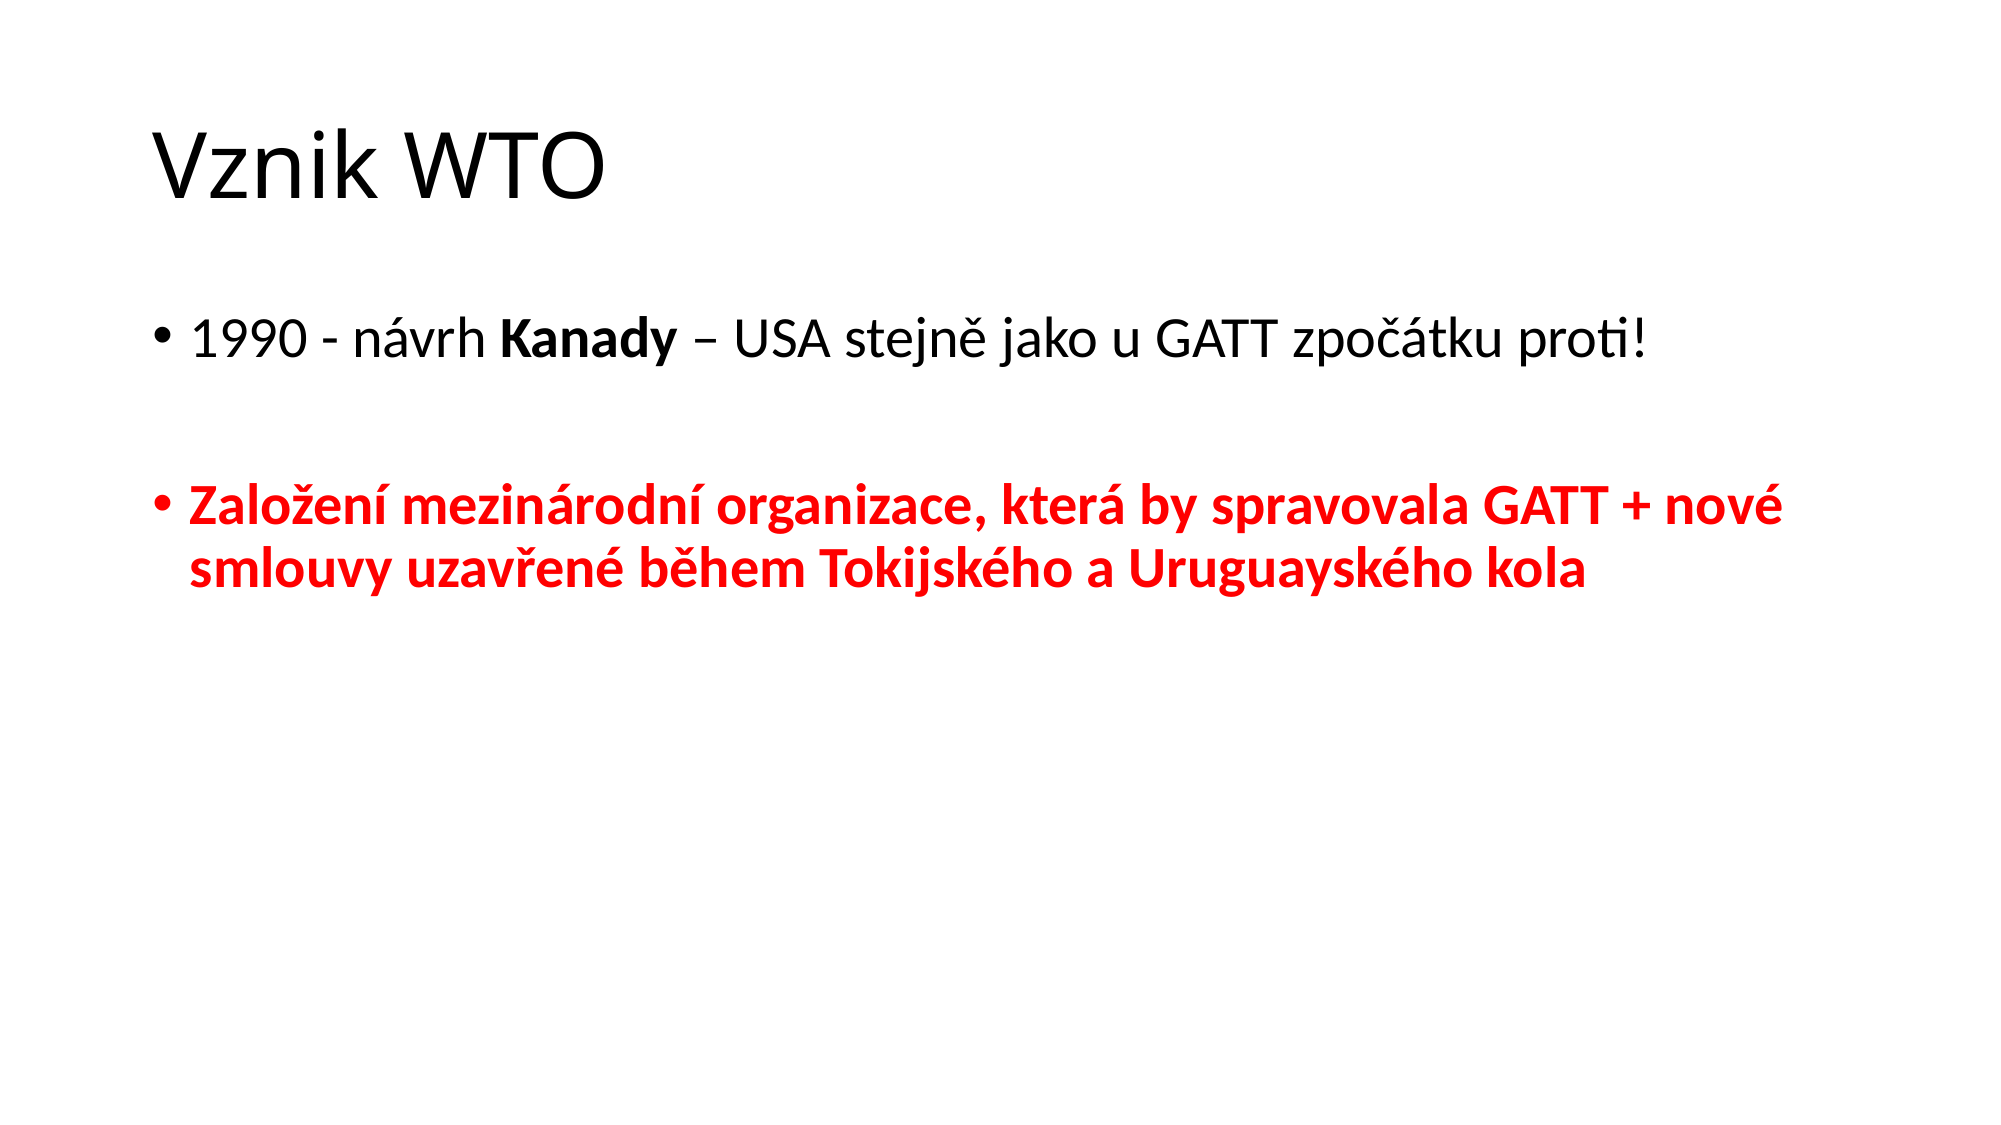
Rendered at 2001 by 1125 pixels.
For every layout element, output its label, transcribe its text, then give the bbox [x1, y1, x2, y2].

list 1990 - návrh Kanady – USA stejně jako u GATT zpočátku proti! Založení mezinárodní organizace, která by spravovala GATT + nové smlouvy uzavřené během Tokijského a Uruguayského kola [137, 299, 1863, 1014]
title Vznik WTO [137, 59, 1863, 278]
